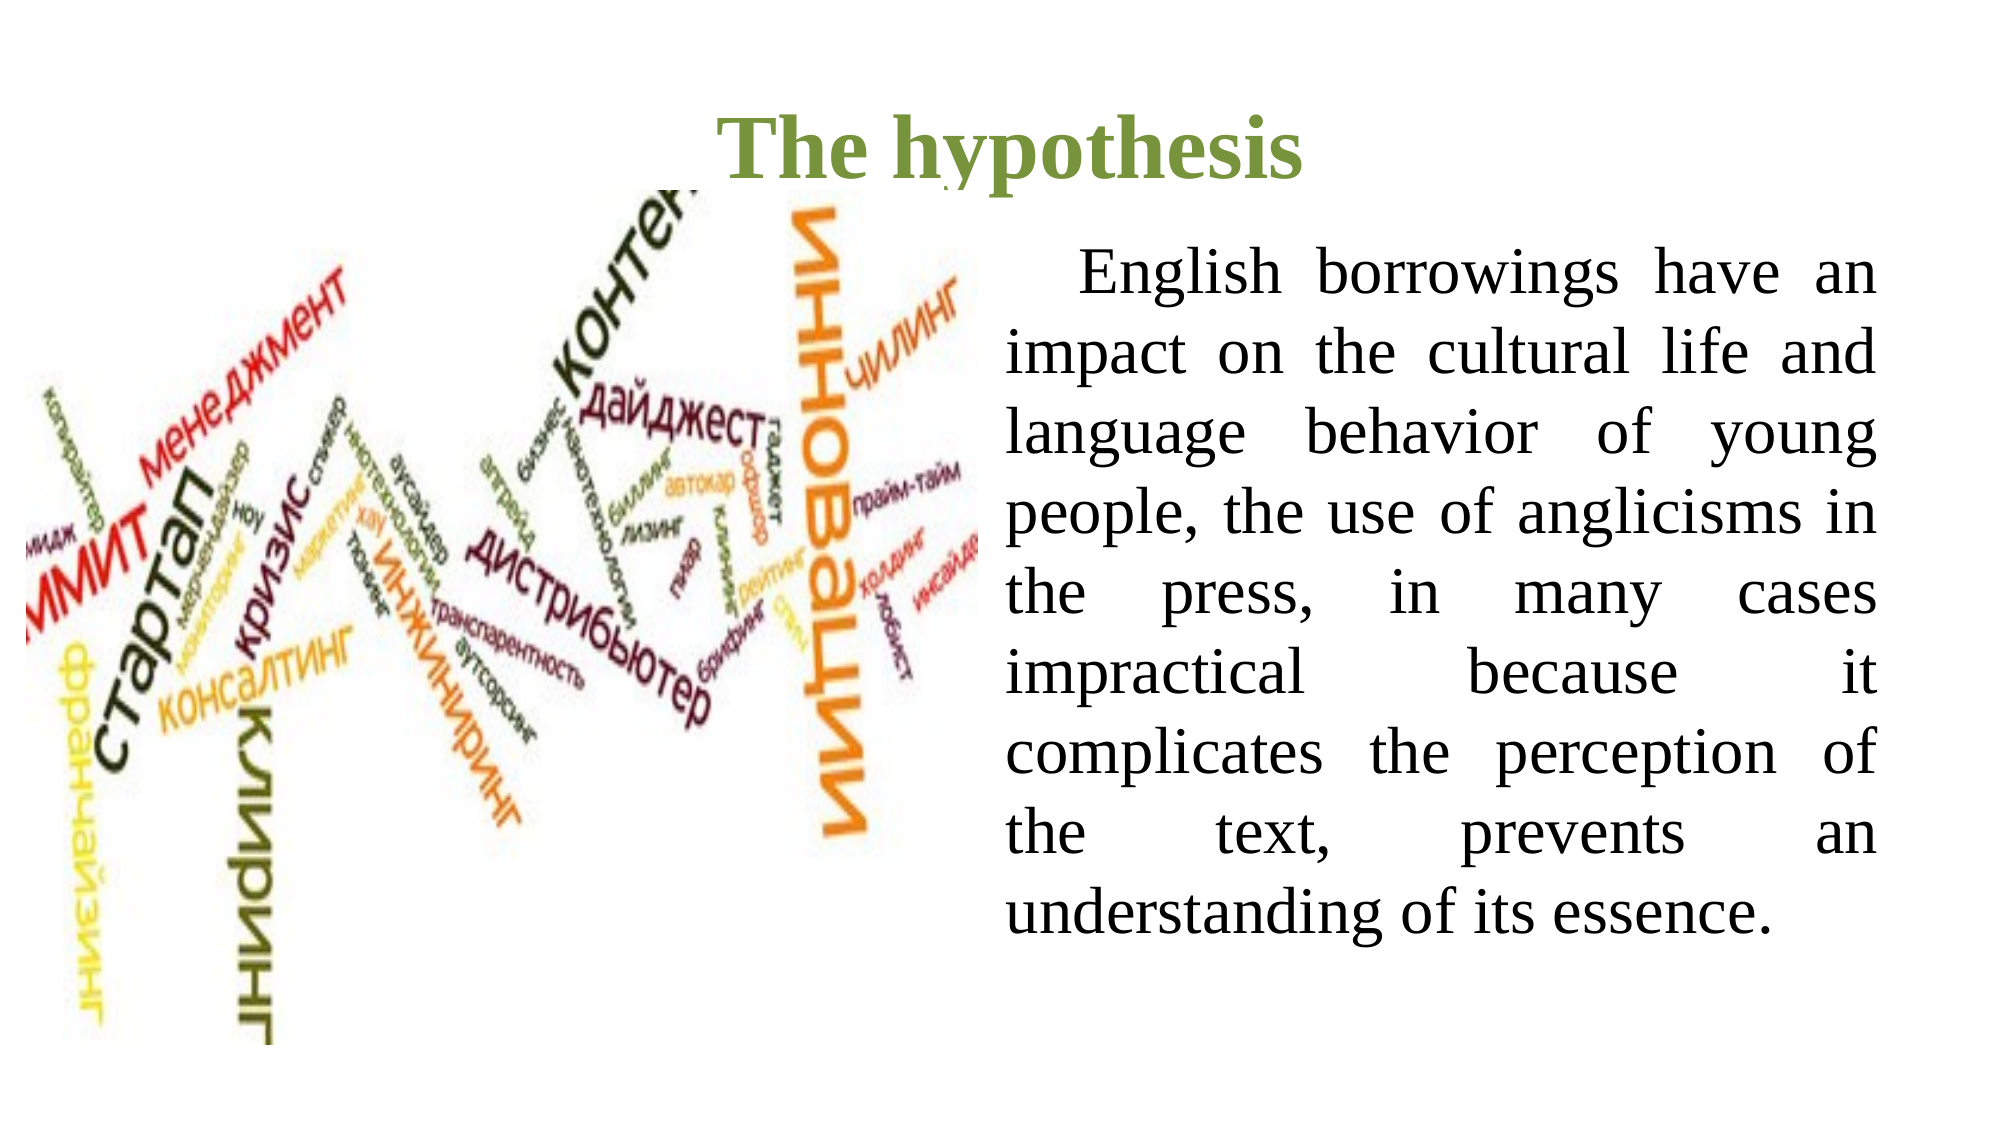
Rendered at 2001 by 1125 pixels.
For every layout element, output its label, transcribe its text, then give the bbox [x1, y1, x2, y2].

title The hypothesis [110, 58, 1911, 226]
list English borrowings have an impact on the cultural life and language behavior of young people, the use of anglicisms in the press, in many cases impractical because it complicates the perception of the text, prevents an understanding of its essence. [982, 219, 1895, 1026]
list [26, 189, 978, 1045]
